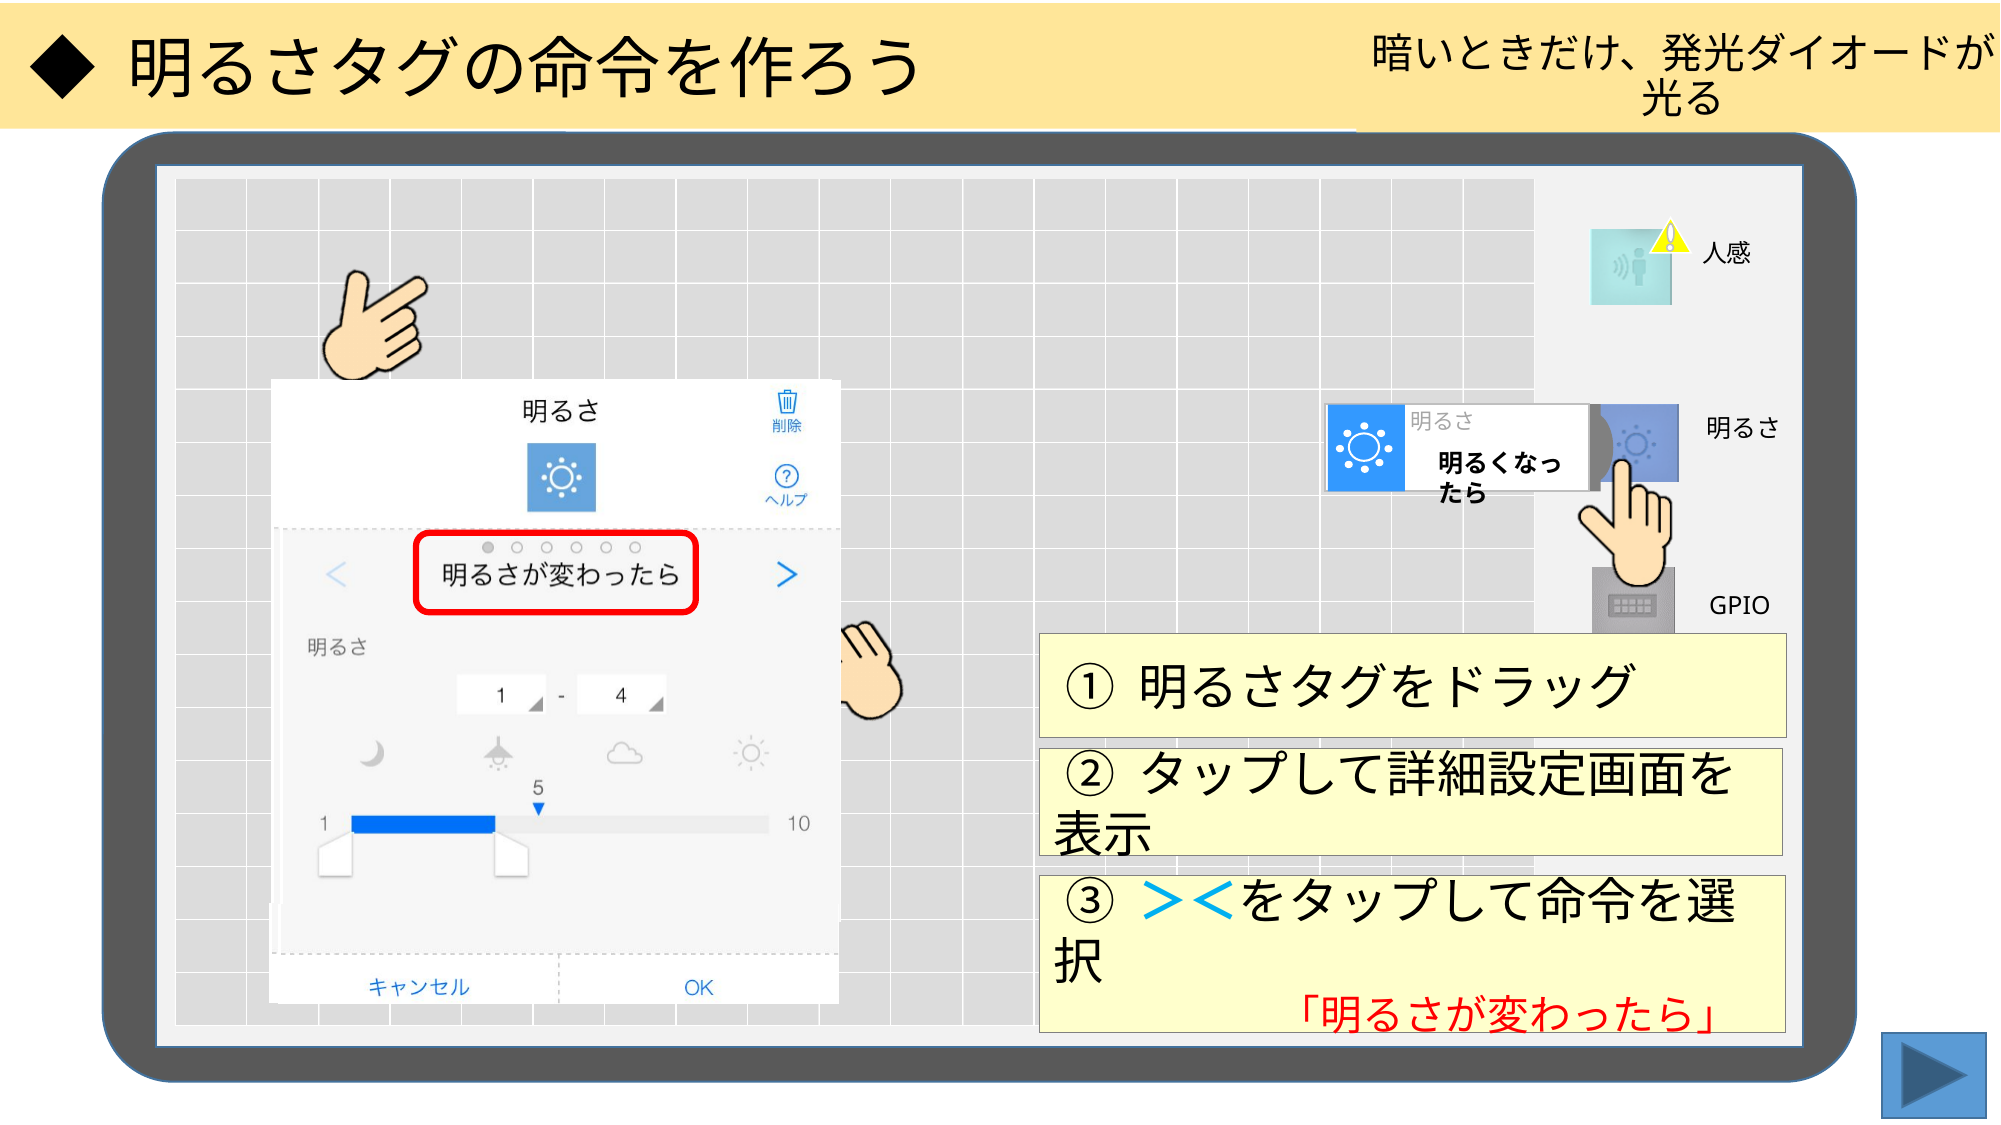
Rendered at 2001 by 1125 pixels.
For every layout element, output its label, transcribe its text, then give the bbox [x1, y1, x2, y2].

text_box ◆ 明るさタグの命令を作ろう [0, 2, 2000, 130]
picture [1574, 404, 1679, 649]
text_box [1325, 400, 1614, 492]
text_box 暗いときだけ、発光ダイオードが光る [1356, 21, 2000, 133]
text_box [278, 380, 841, 1004]
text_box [269, 379, 315, 1003]
picture [1589, 229, 1672, 305]
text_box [1649, 217, 1692, 253]
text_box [102, 132, 1857, 1082]
picture [315, 250, 430, 380]
picture [841, 601, 897, 739]
text_box [1881, 1032, 1987, 1119]
